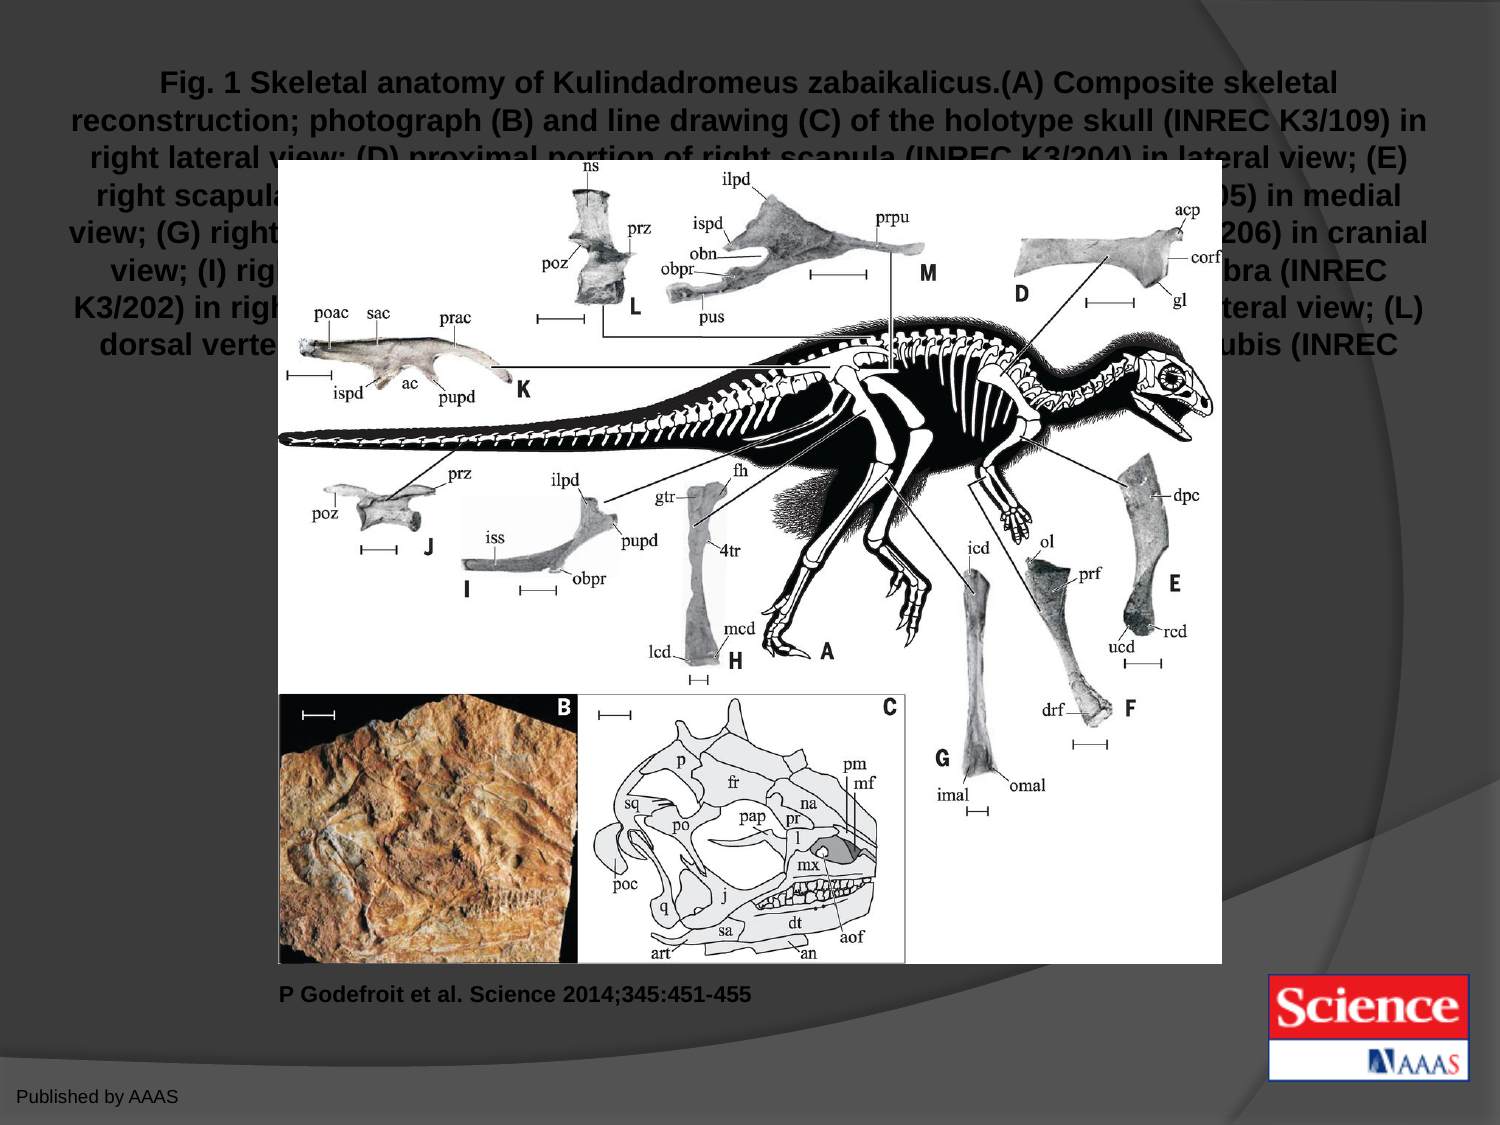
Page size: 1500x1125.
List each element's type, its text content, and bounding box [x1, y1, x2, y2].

text_box Published by AAAS [16, 1084, 825, 1125]
text_box Fig. 1 Skeletal anatomy of Kulindadromeus zabaikalicus.(A) Composite skeletal reconstruction; photograph (B) and line drawing (C) of the holotype skull (INREC K3/109) in right lateral view; (D) proximal portion of right scapula (INREC K3/204) in lateral view; (E) right scapula (INREC K3/134) in caudolateral view; (F) left ulna (INREC K3/205) in medial view; (G) right tibia (INREC K3/207) in caudal view; (H) right femur (INREC K3/206) in cranial view; (I) right ischium (INREC K3/124) in lateral view; (J) distal caudal vertebra (INREC K3/202) in right lateral view; (K) mirror image of left ilium (INREC K3/113) in lateral view; (L) dorsal vertebra (INREC 3/112) in right lateral view; (M) mirror image of left pubis (INREC K3/114) in lateral view. [53, 62, 1447, 332]
picture [278, 160, 1222, 964]
text_box P Godefroit et al. Science 2014;345:451-455 [278, 979, 922, 1018]
picture [1267, 974, 1470, 1083]
